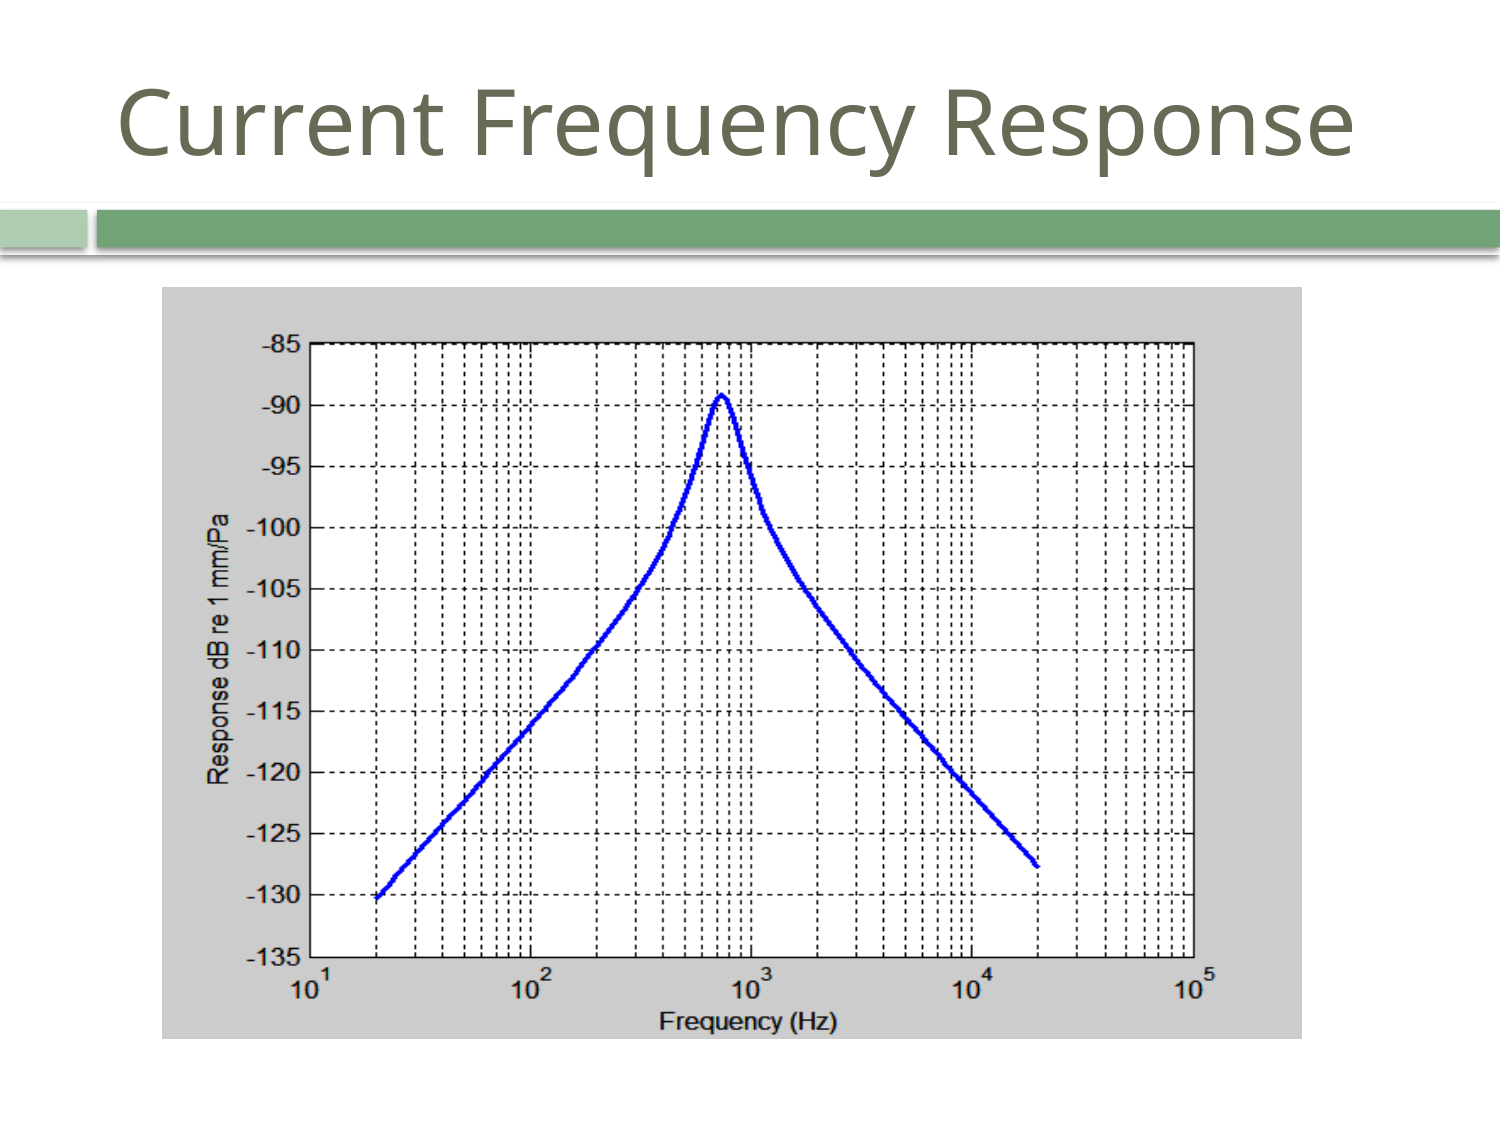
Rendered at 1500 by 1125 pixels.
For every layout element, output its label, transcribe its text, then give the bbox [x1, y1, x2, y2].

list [162, 287, 1303, 1039]
title Current Frequency Response [100, 37, 1439, 201]
